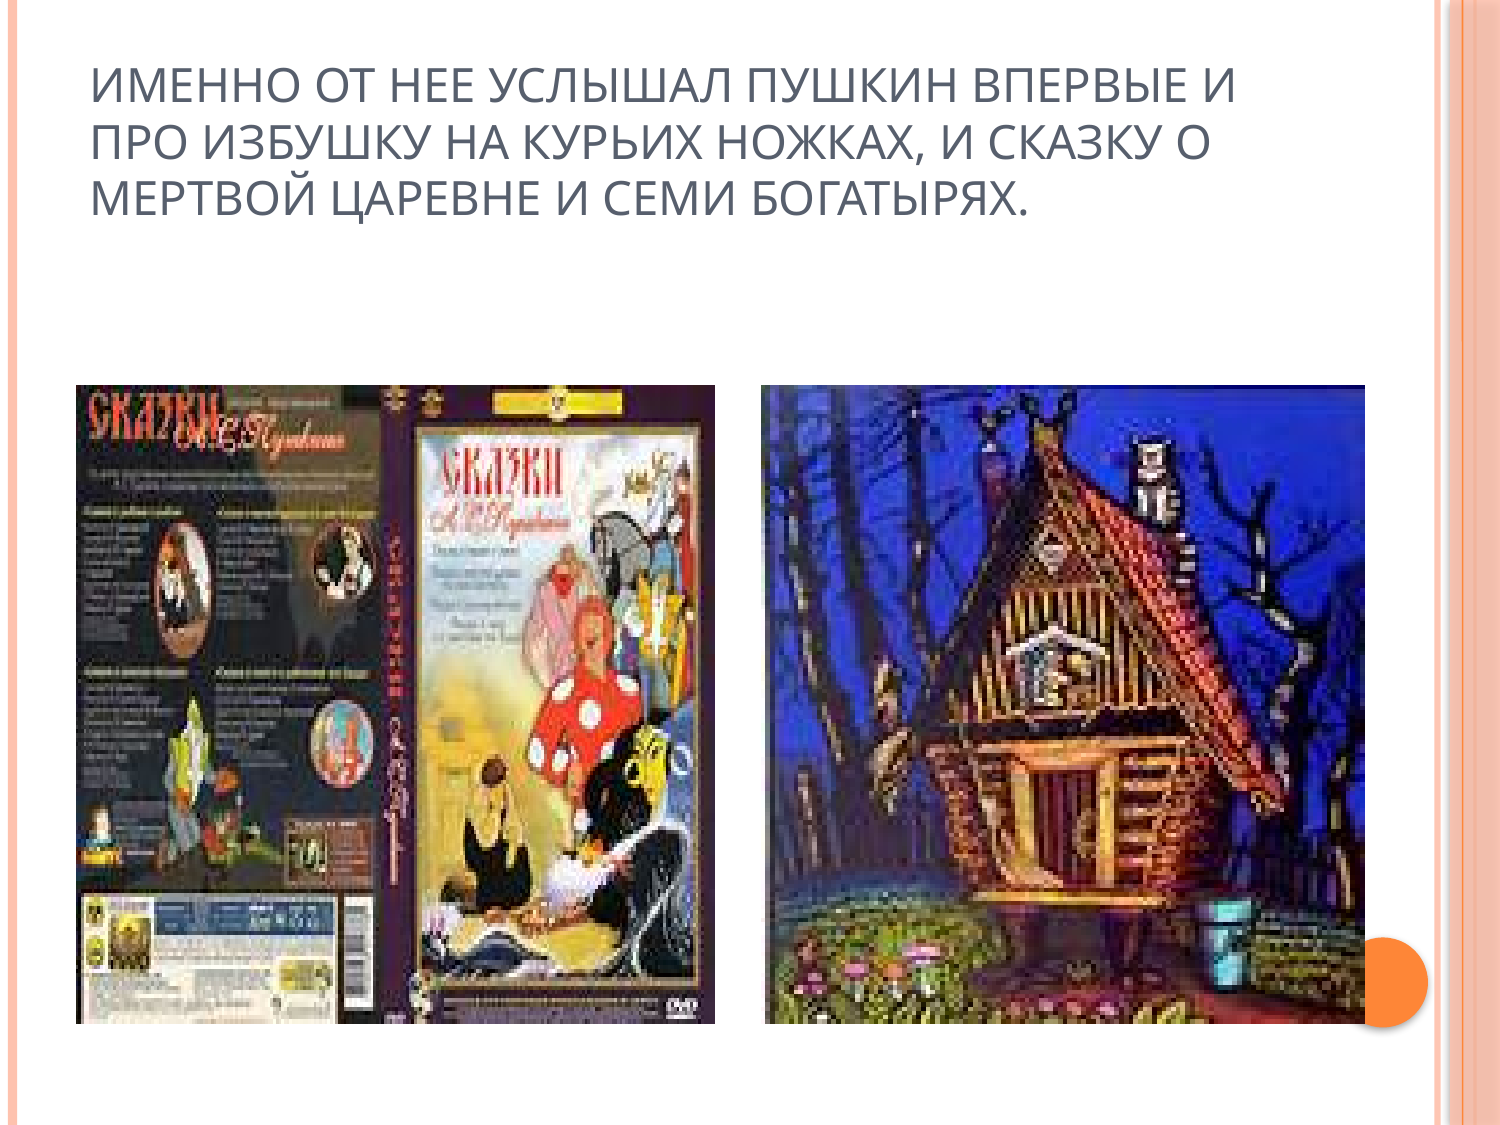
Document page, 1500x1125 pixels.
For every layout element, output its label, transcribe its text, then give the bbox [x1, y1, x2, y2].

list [76, 384, 716, 1024]
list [761, 384, 1365, 1024]
title Именно от нее услышал Пушкин впервые и про избушку на курьих ножках, и сказку о мертвой царевне и семи богатырях. [75, 45, 1300, 233]
